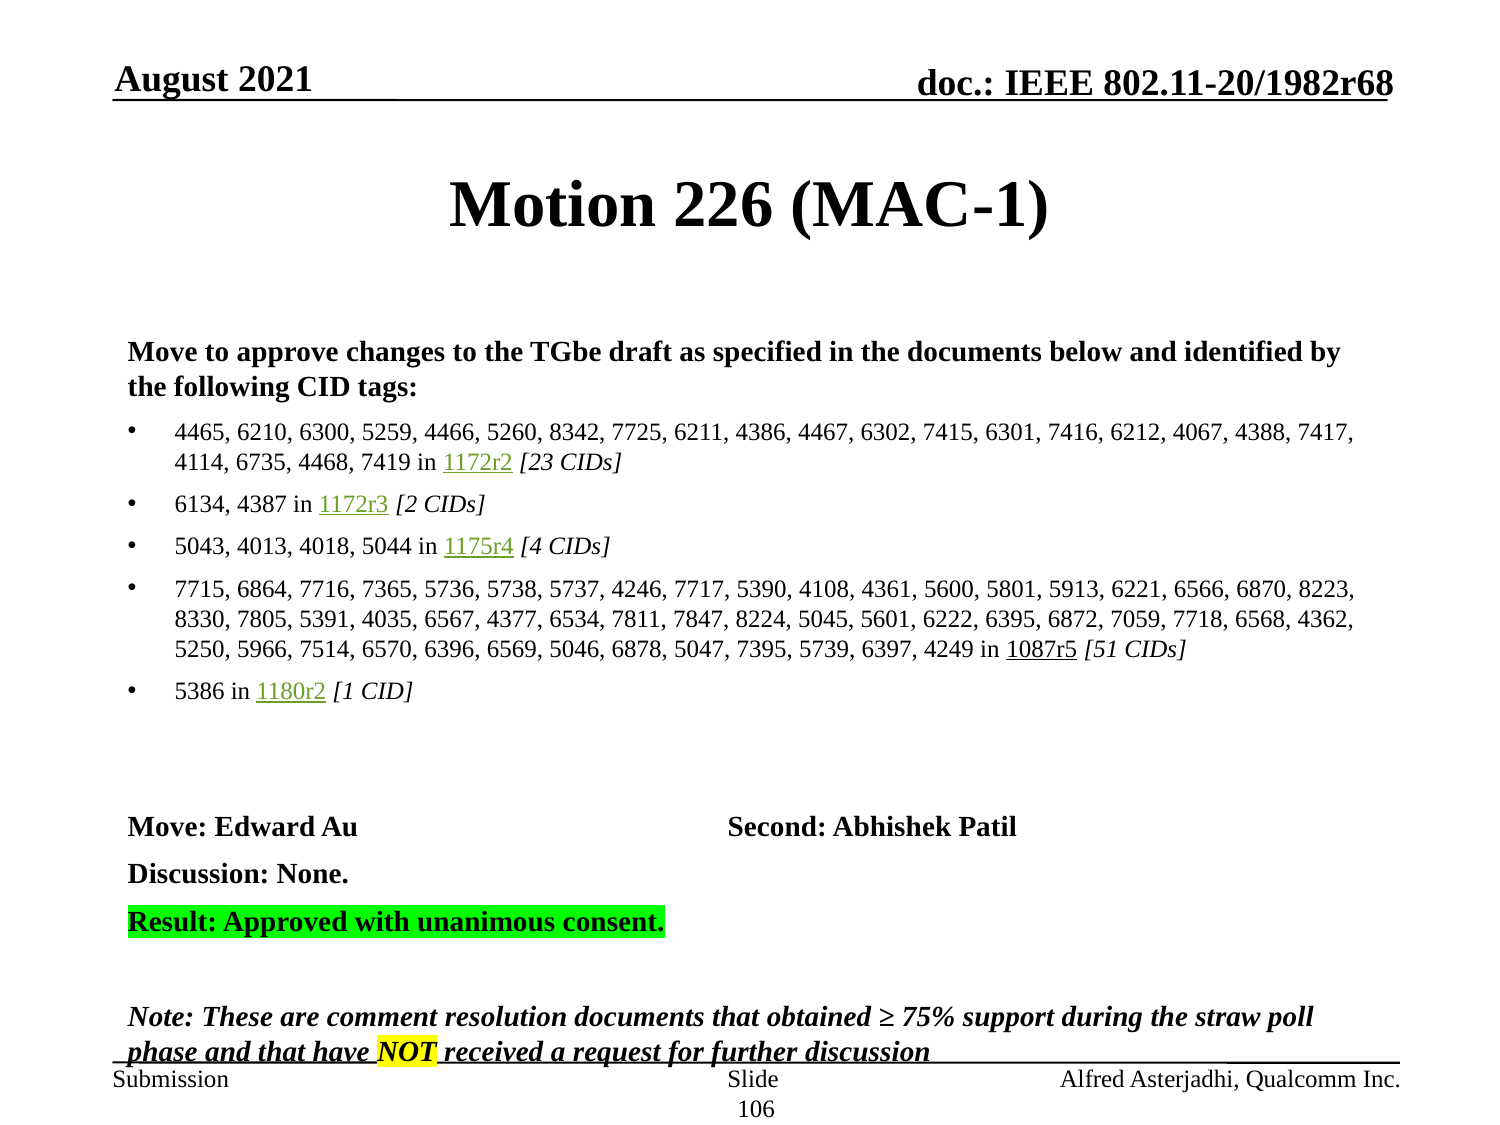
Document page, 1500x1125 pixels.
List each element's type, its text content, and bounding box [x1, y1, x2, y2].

title Motion 226 (MAC-1) [112, 112, 1388, 288]
slide_number Slide 106 [712, 1061, 800, 1123]
list Move to approve changes to the TGbe draft as specified in the documents below and identified by the following CID tags: 4465, 6210, 6300, 5259, 4466, 5260, 8342, 7725, 6211, 4386, 4467, 6302, 7415, 6301, 7416, 6212, 4067, 4388, 7417, 4114, 6735, 4468, 7419 in 1172r2 [23 CIDs] 6134, 4387 in 1172r3 [2 CIDs] 5043, 4013, 4018, 5044 in 1175r4 [4 CIDs] 7715, 6864, 7716, 7365, 5736, 5738, 5737, 4246, 7717, 5390, 4108, 4361, 5600, 5801, 5913, 6221, 6566, 6870, 8223, 8330, 7805, 5391, 4035, 6567, 4377, 6534, 7811, 7847, 8224, 5045, 5601, 6222, 6395, 6872, 7059, 7718, 6568, 4362, 5250, 5966, 7514, 6570, 6396, 6569, 5046, 6878, 5047, 7395, 5739, 6397, 4249 in 1087r5 [51 CIDs] 5386 in 1180r2 [1 CID] Move: Edward Au Second: Abhishek Patil Discussion: None. Result: Approved with unanimous consent. Note: These are comment resolution documents that obtained ≥ 75% support during the straw poll phase and that have NOT received a request for further discussion [112, 324, 1388, 1063]
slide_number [114, 54, 423, 100]
footer Alfred Asterjadhi, Qualcomm Inc. [878, 1061, 1402, 1093]
